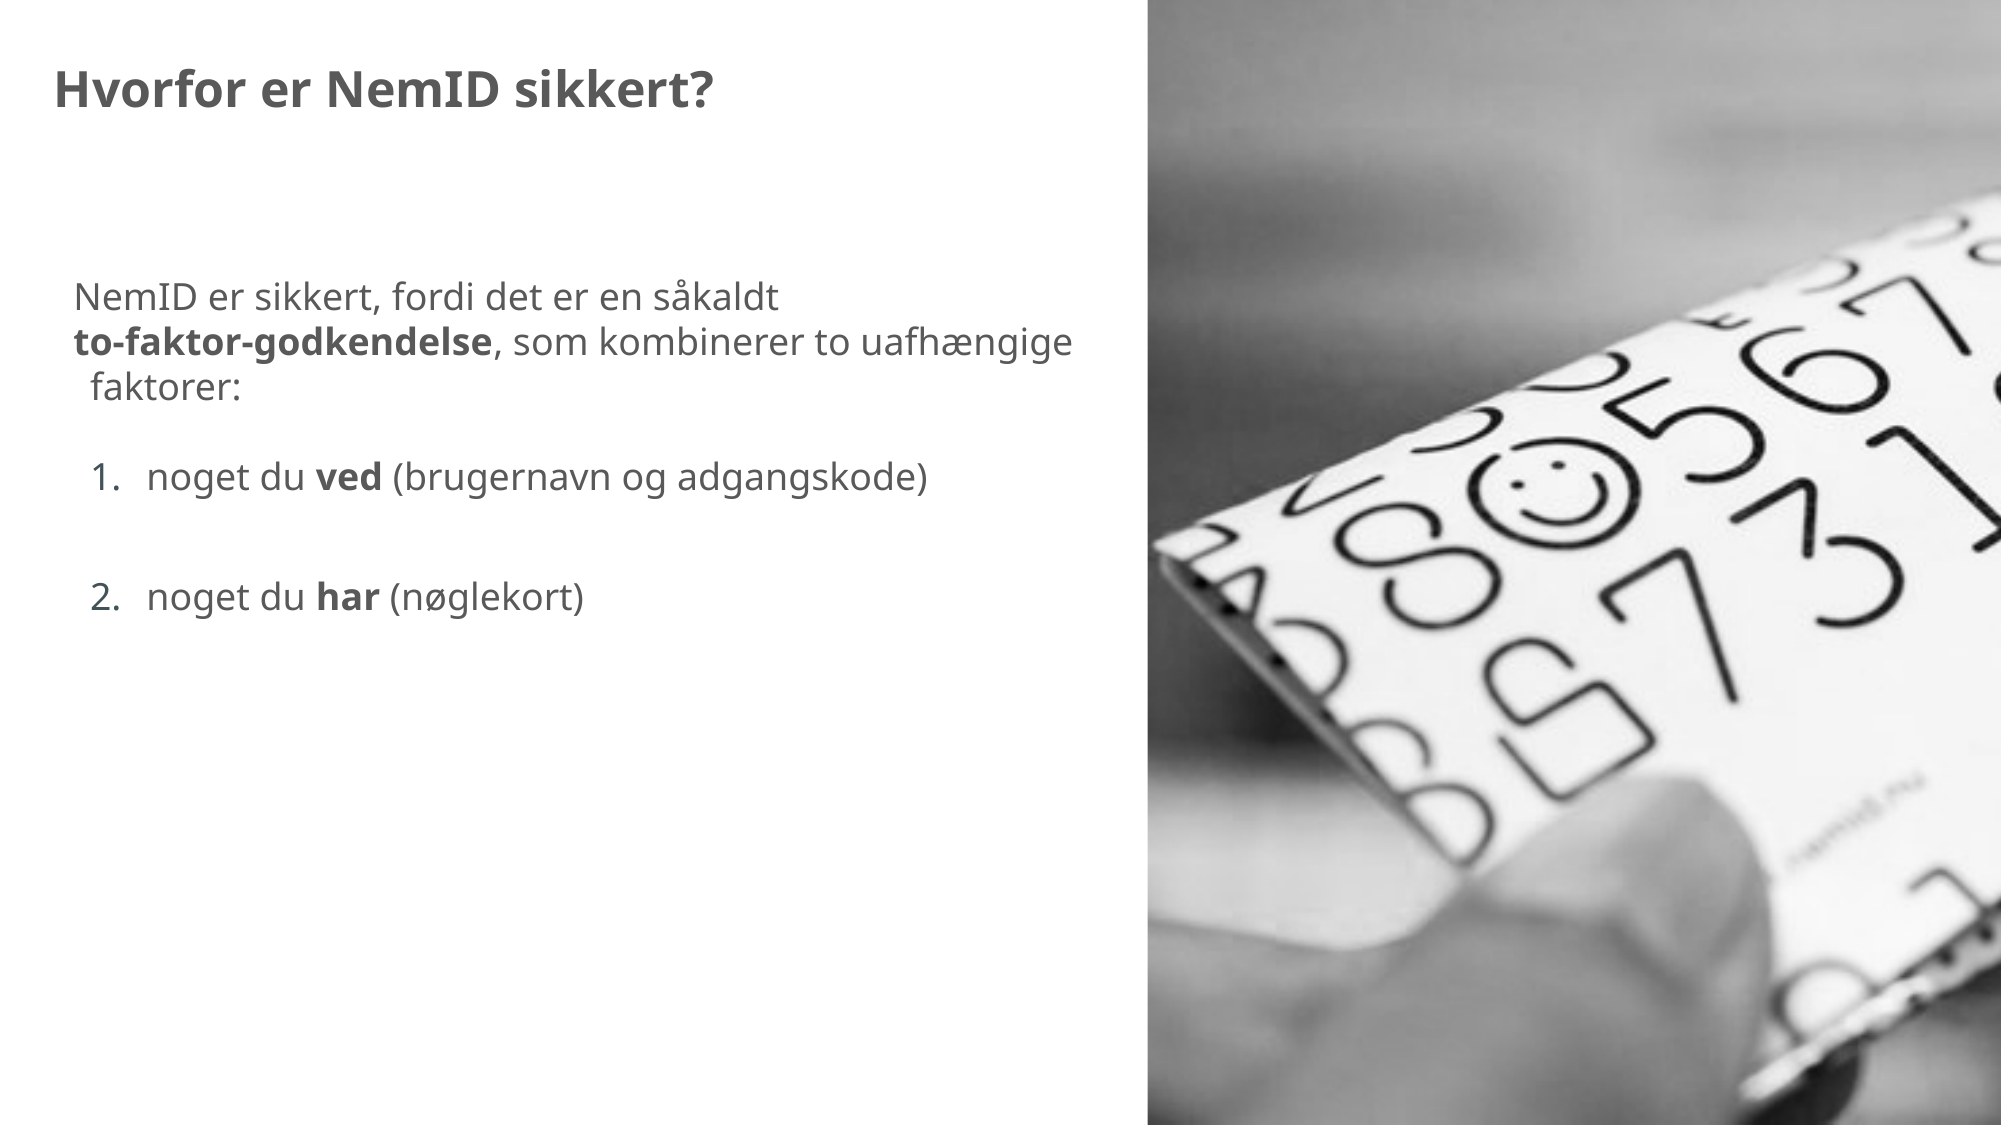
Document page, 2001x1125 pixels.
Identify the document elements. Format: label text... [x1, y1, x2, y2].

list NemID er sikkert, fordi det er en såkaldt to-faktor-godkendelse, som kombinerer to uafhængige faktorer: noget du ved (brugernavn og adgangskode) noget du har (nøglekort) [0, 265, 1142, 892]
picture [1147, 0, 2001, 1125]
title Hvorfor er NemID sikkert? [0, 3, 1143, 265]
